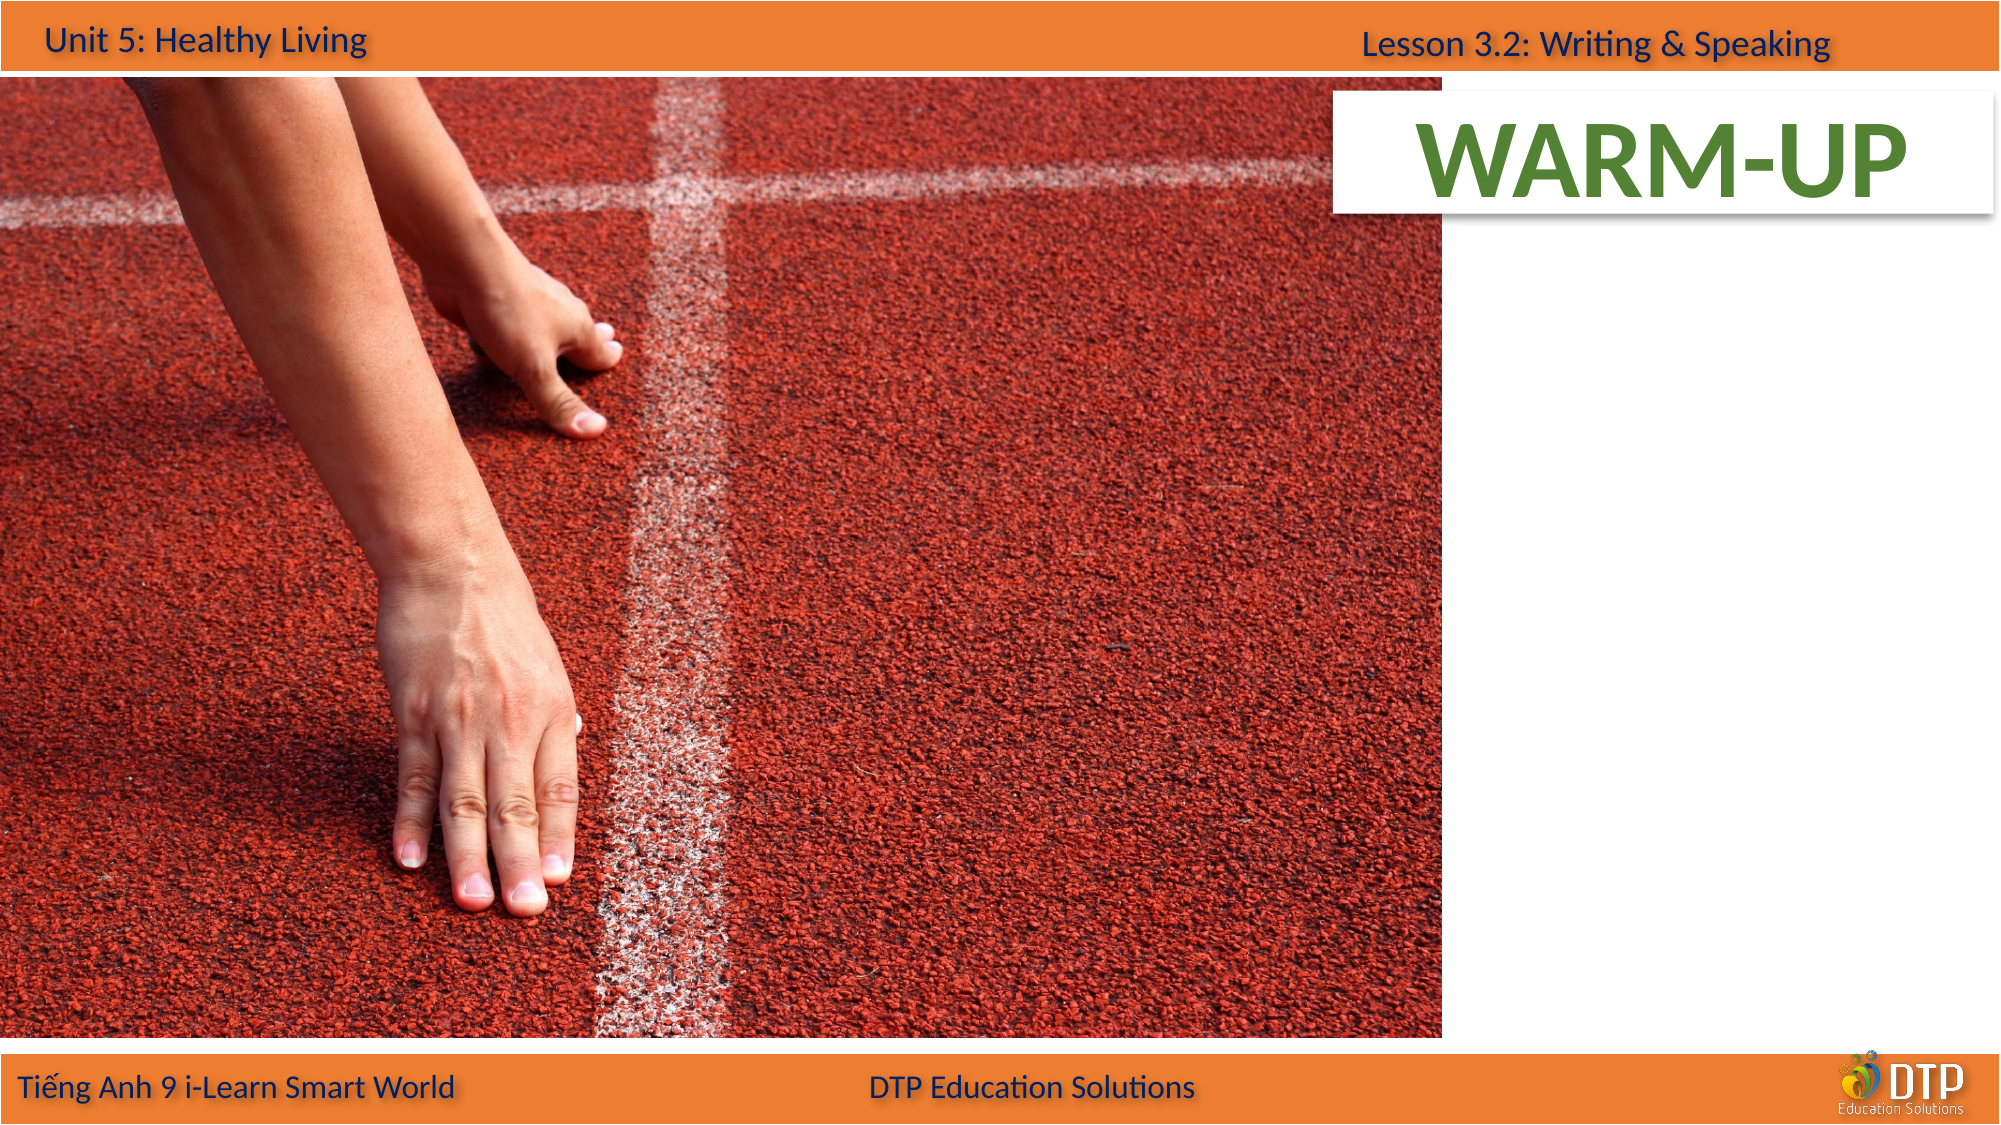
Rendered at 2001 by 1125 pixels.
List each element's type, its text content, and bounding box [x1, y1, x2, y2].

picture [1839, 1050, 1963, 1114]
picture [0, 77, 1442, 1038]
text_box WARM-UP [1441, 90, 1994, 214]
